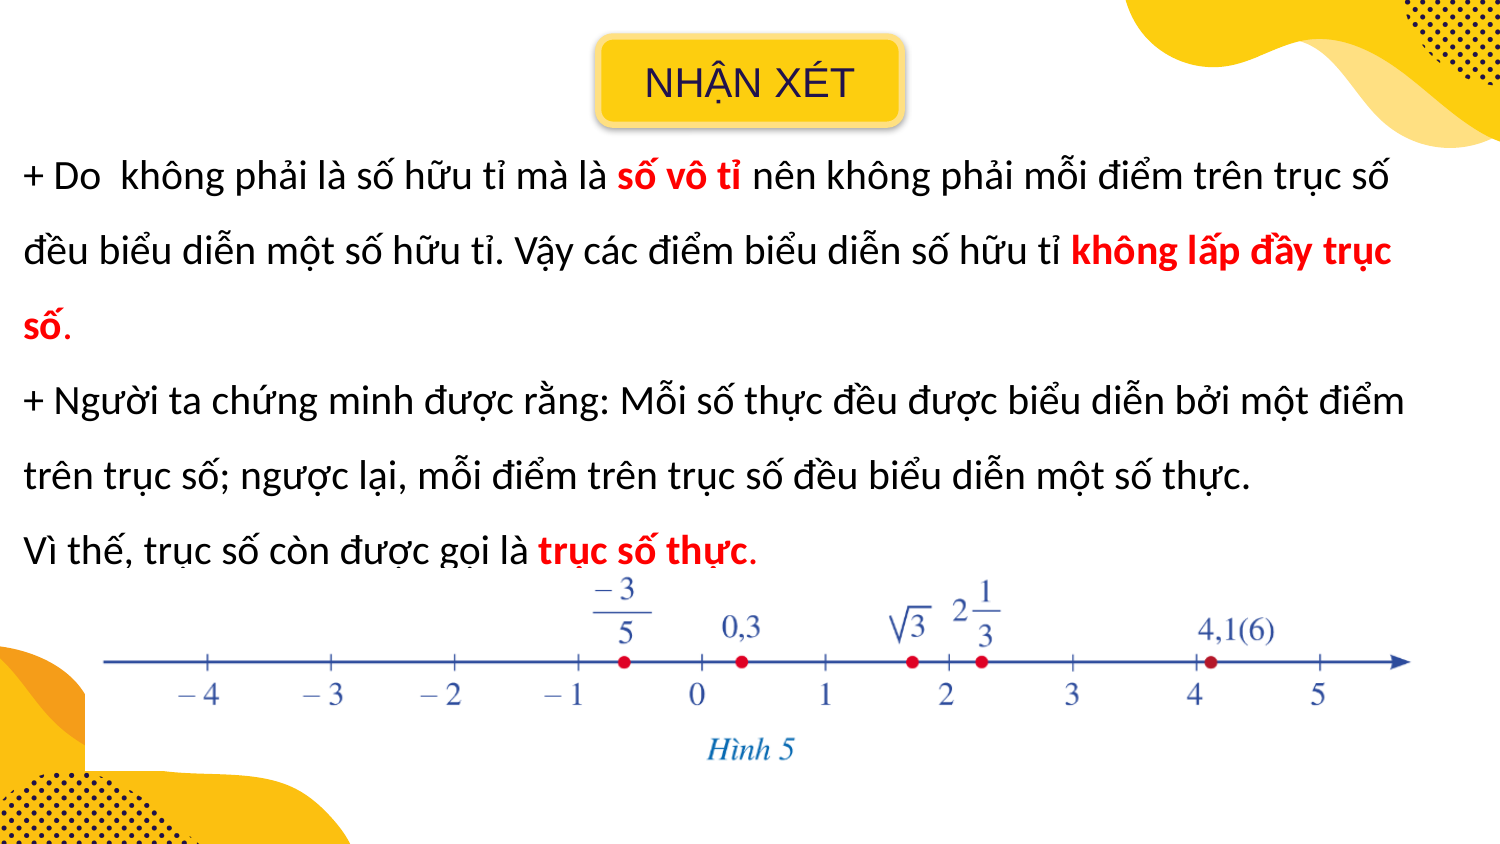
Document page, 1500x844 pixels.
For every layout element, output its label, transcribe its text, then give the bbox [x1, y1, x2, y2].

picture [1310, 0, 1500, 126]
picture [0, 567, 1430, 844]
text_box NHẬN XÉT [595, 33, 905, 128]
